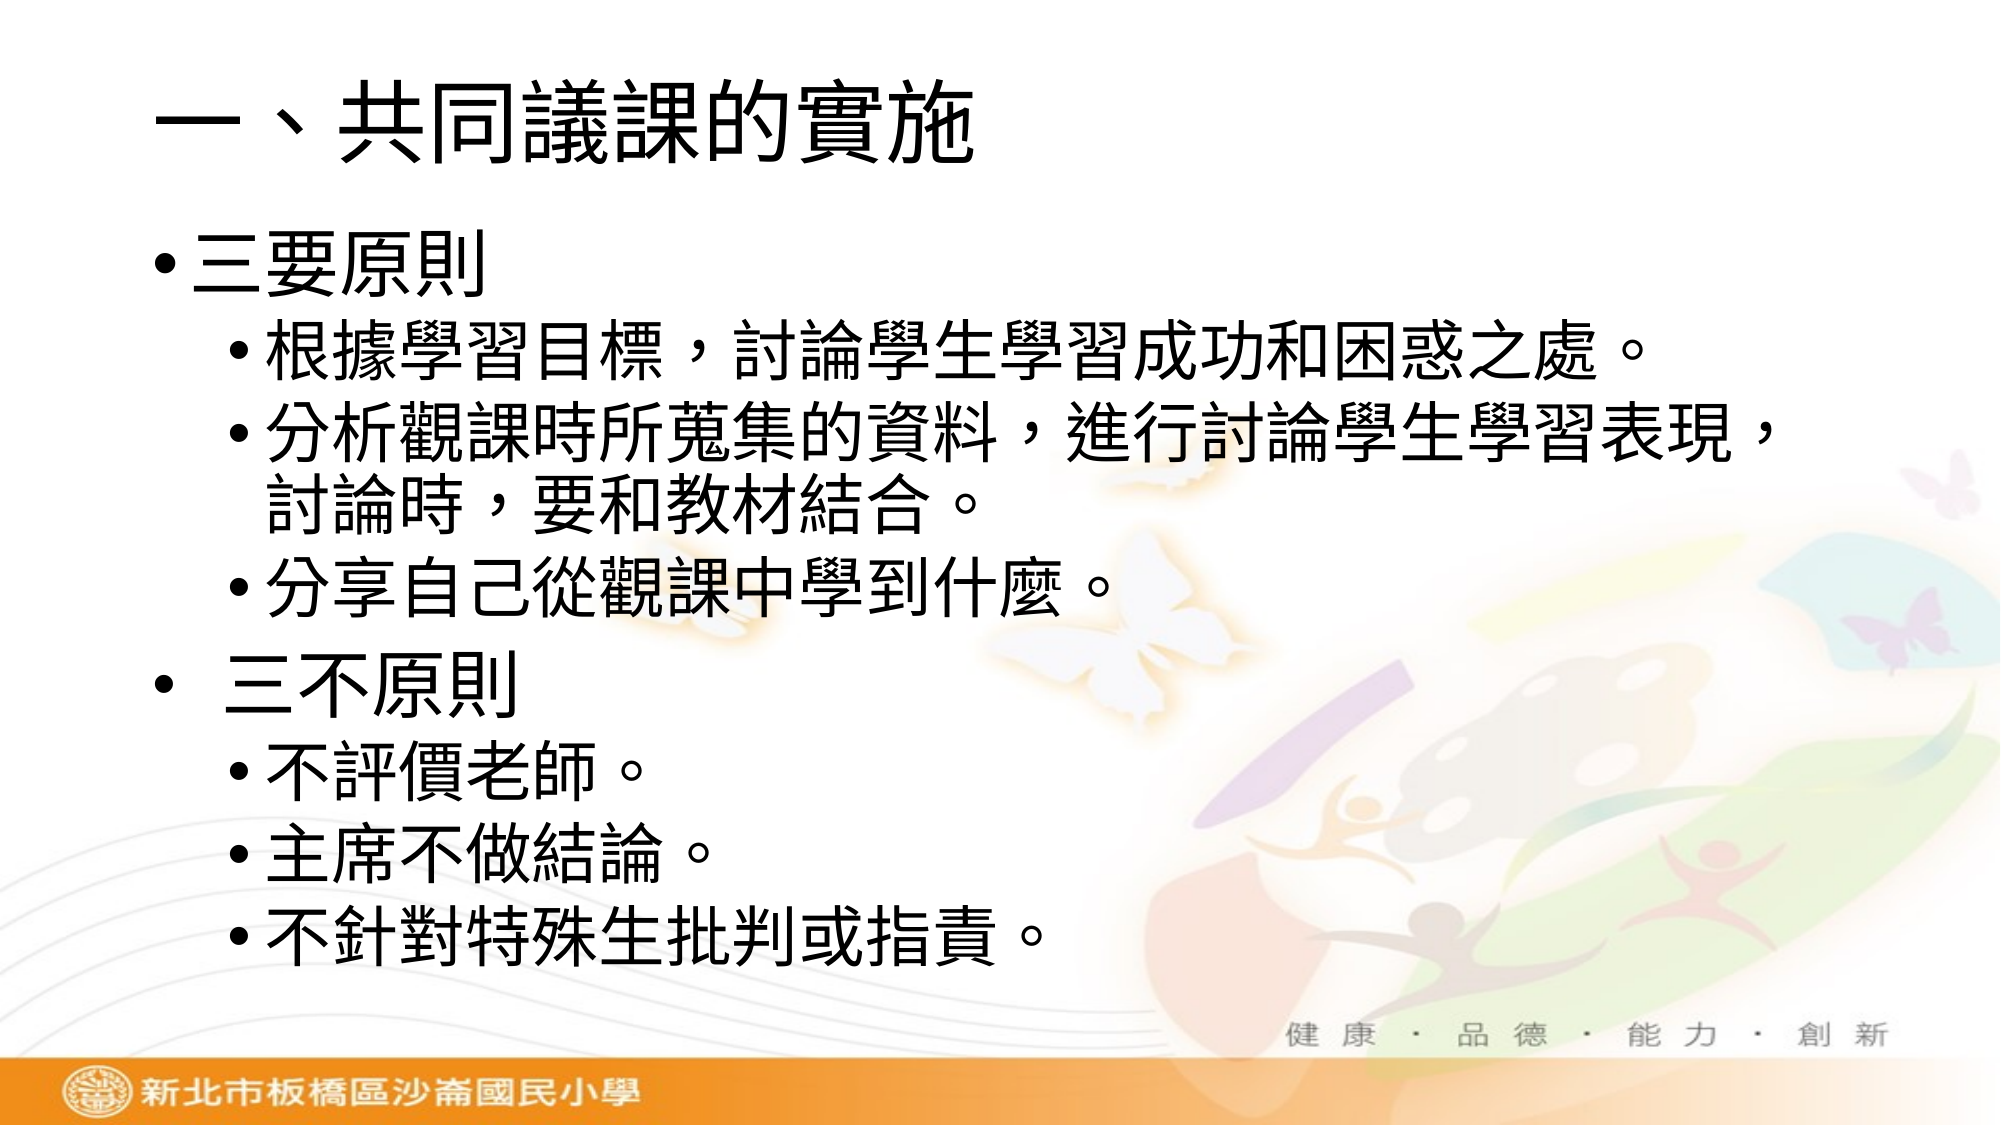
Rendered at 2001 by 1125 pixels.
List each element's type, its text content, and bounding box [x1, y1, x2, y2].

list 三要原則 根據學習目標，討論學生學習成功和困惑之處。 分析觀課時所蒐集的資料，進行討論學生學習表現，討論時，要和教材結合。 分享自己從觀課中學到什麼。 三不原則 不評價老師。 主席不做結論。 不針對特殊生批判或指責。 [137, 218, 1863, 1105]
title 一、共同議課的實施 [137, 18, 1863, 218]
picture [0, 0, 2001, 1125]
